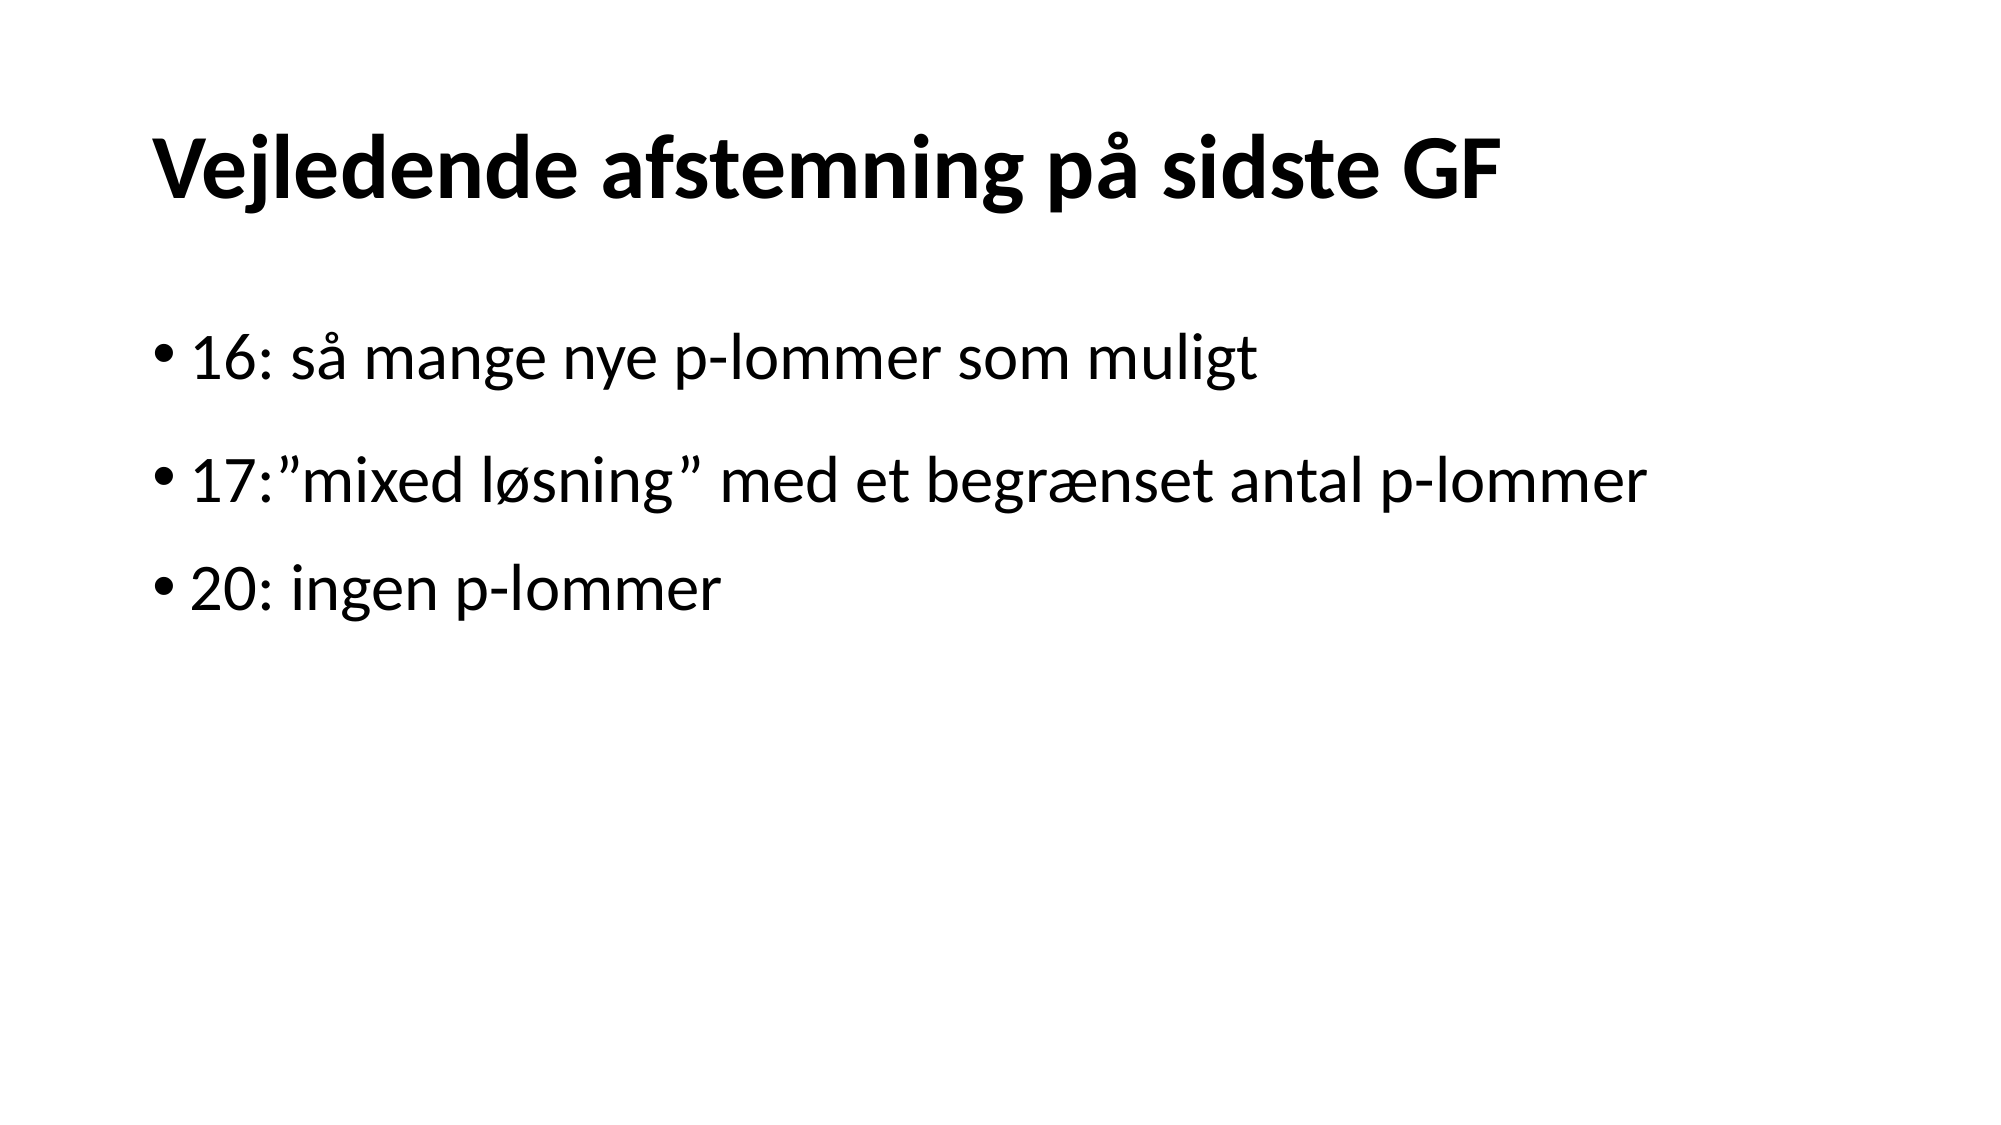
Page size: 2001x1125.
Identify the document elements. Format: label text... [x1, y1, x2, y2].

title Vejledende afstemning på sidste GF [137, 59, 1863, 278]
list 16: så mange nye p-lommer som muligt 17:”mixed løsning” med et begrænset antal p-lommer 20: ingen p-lommer [137, 299, 1863, 1014]
